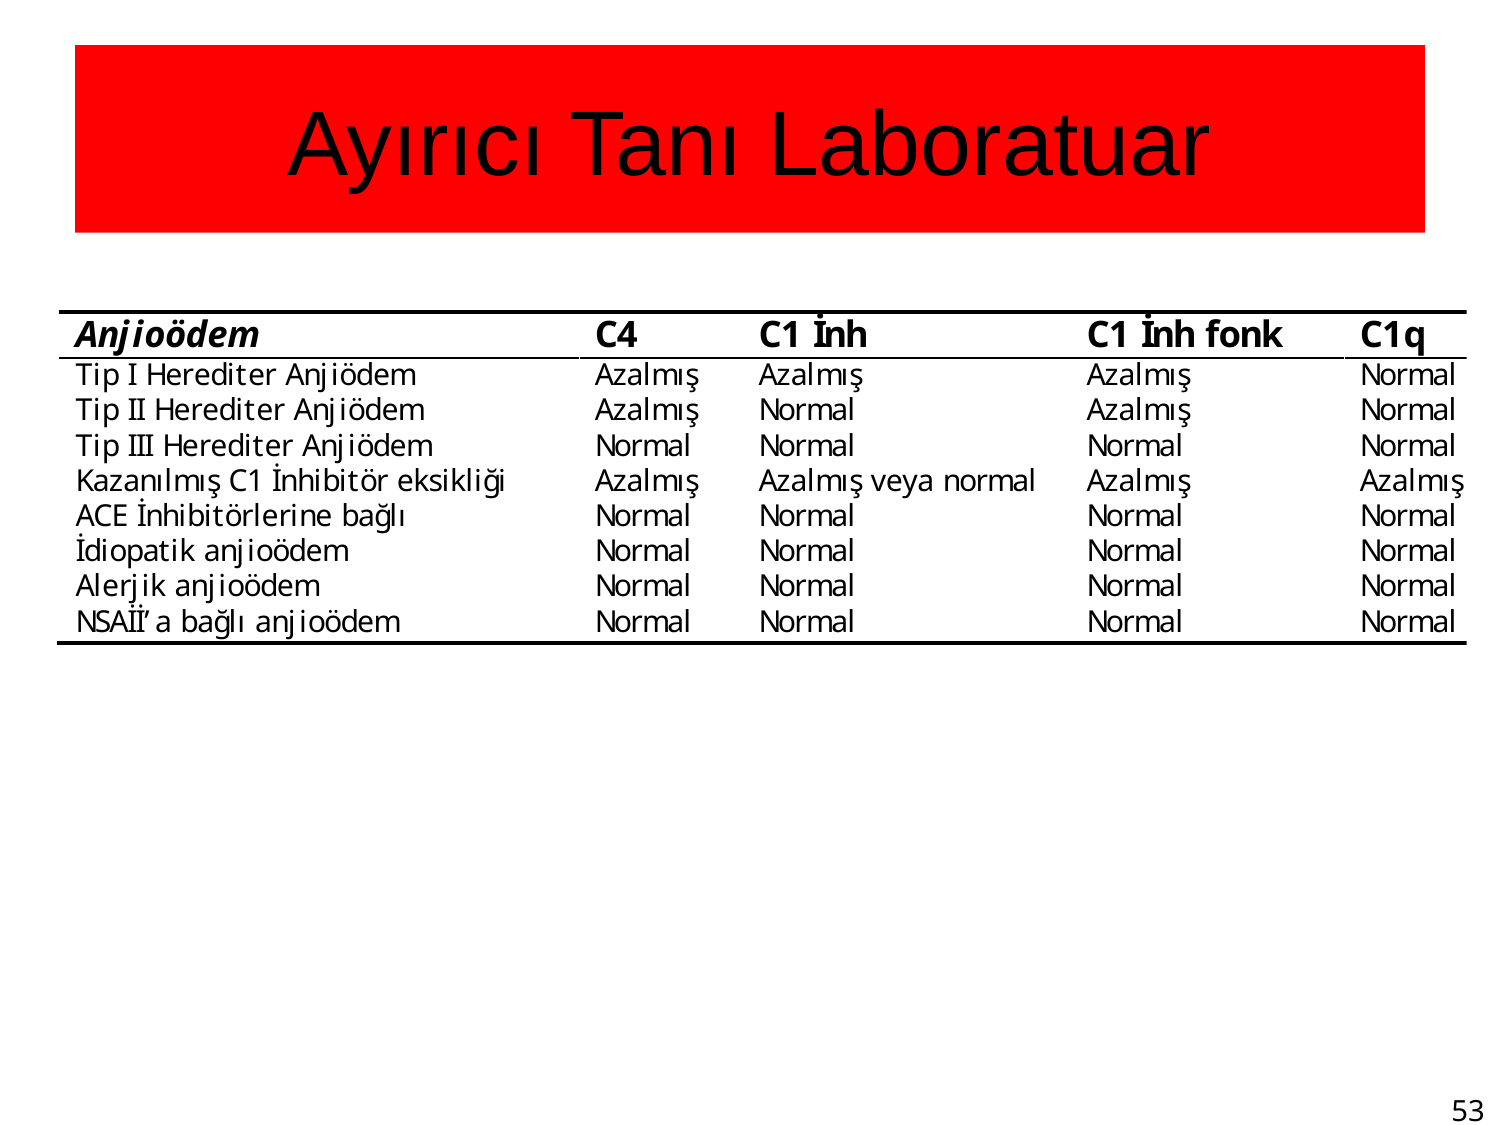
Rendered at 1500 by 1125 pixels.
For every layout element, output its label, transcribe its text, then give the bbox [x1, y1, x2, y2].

title Ayırıcı Tanı Laboratuar [74, 44, 1426, 233]
text_box 53 [1418, 1084, 1500, 1125]
picture [40, 309, 1467, 688]
